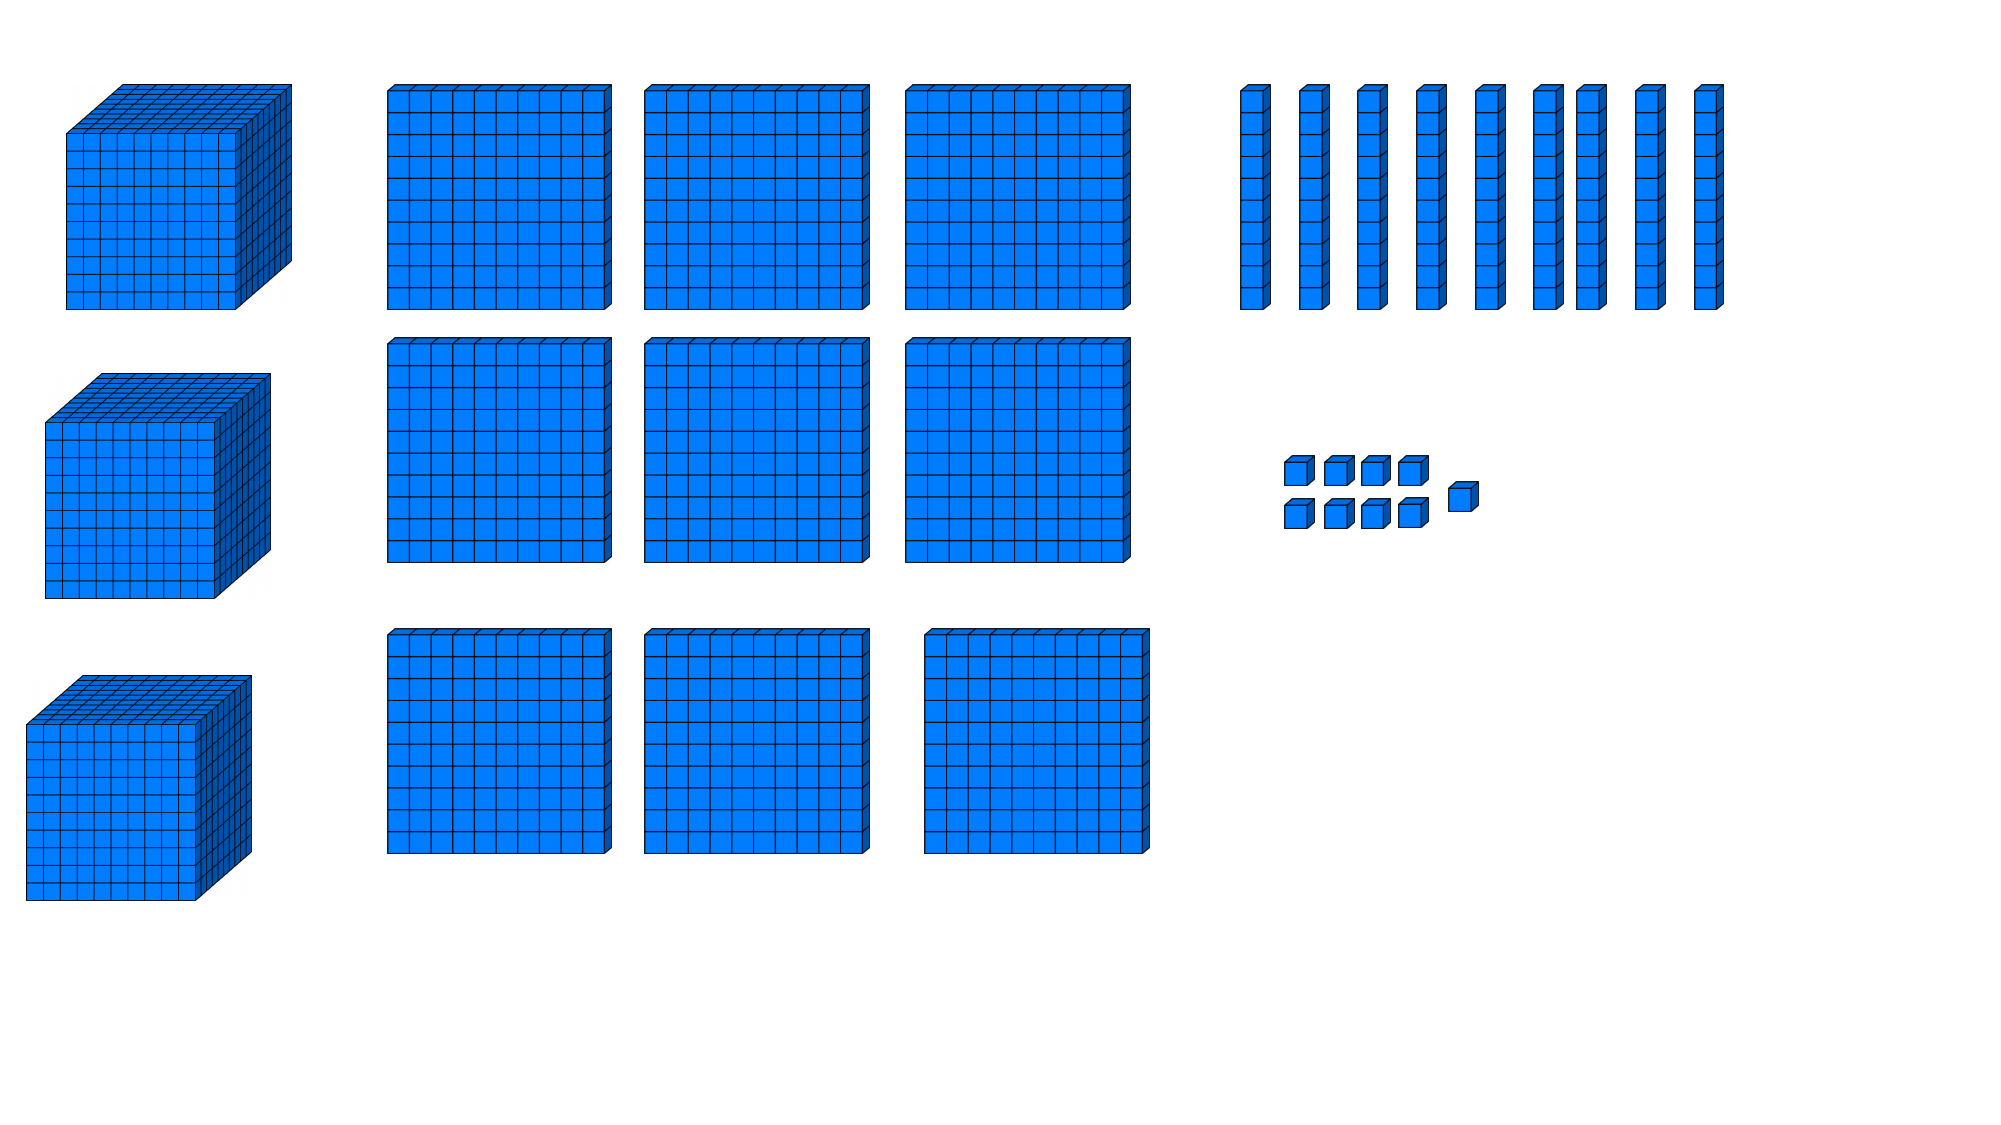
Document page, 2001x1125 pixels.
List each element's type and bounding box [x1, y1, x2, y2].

picture [386, 84, 612, 310]
picture [1284, 455, 1315, 486]
picture [1533, 84, 1564, 310]
picture [1284, 498, 1315, 529]
picture [924, 628, 1150, 854]
picture [644, 84, 870, 310]
picture [644, 628, 870, 854]
picture [1240, 84, 1271, 310]
picture [1416, 84, 1447, 310]
picture [1360, 455, 1391, 486]
picture [644, 337, 870, 563]
picture [1360, 498, 1391, 529]
picture [1576, 84, 1607, 310]
picture [1475, 84, 1506, 310]
picture [26, 675, 252, 901]
picture [1693, 84, 1724, 310]
picture [1448, 481, 1479, 512]
picture [1299, 84, 1330, 310]
picture [1324, 498, 1355, 529]
picture [905, 84, 1131, 310]
picture [1635, 84, 1666, 310]
picture [1357, 84, 1388, 310]
picture [1397, 497, 1429, 528]
picture [65, 84, 292, 310]
picture [45, 373, 271, 599]
picture [386, 337, 612, 563]
picture [905, 337, 1131, 563]
picture [1397, 455, 1429, 486]
picture [1324, 455, 1355, 486]
picture [386, 628, 612, 854]
